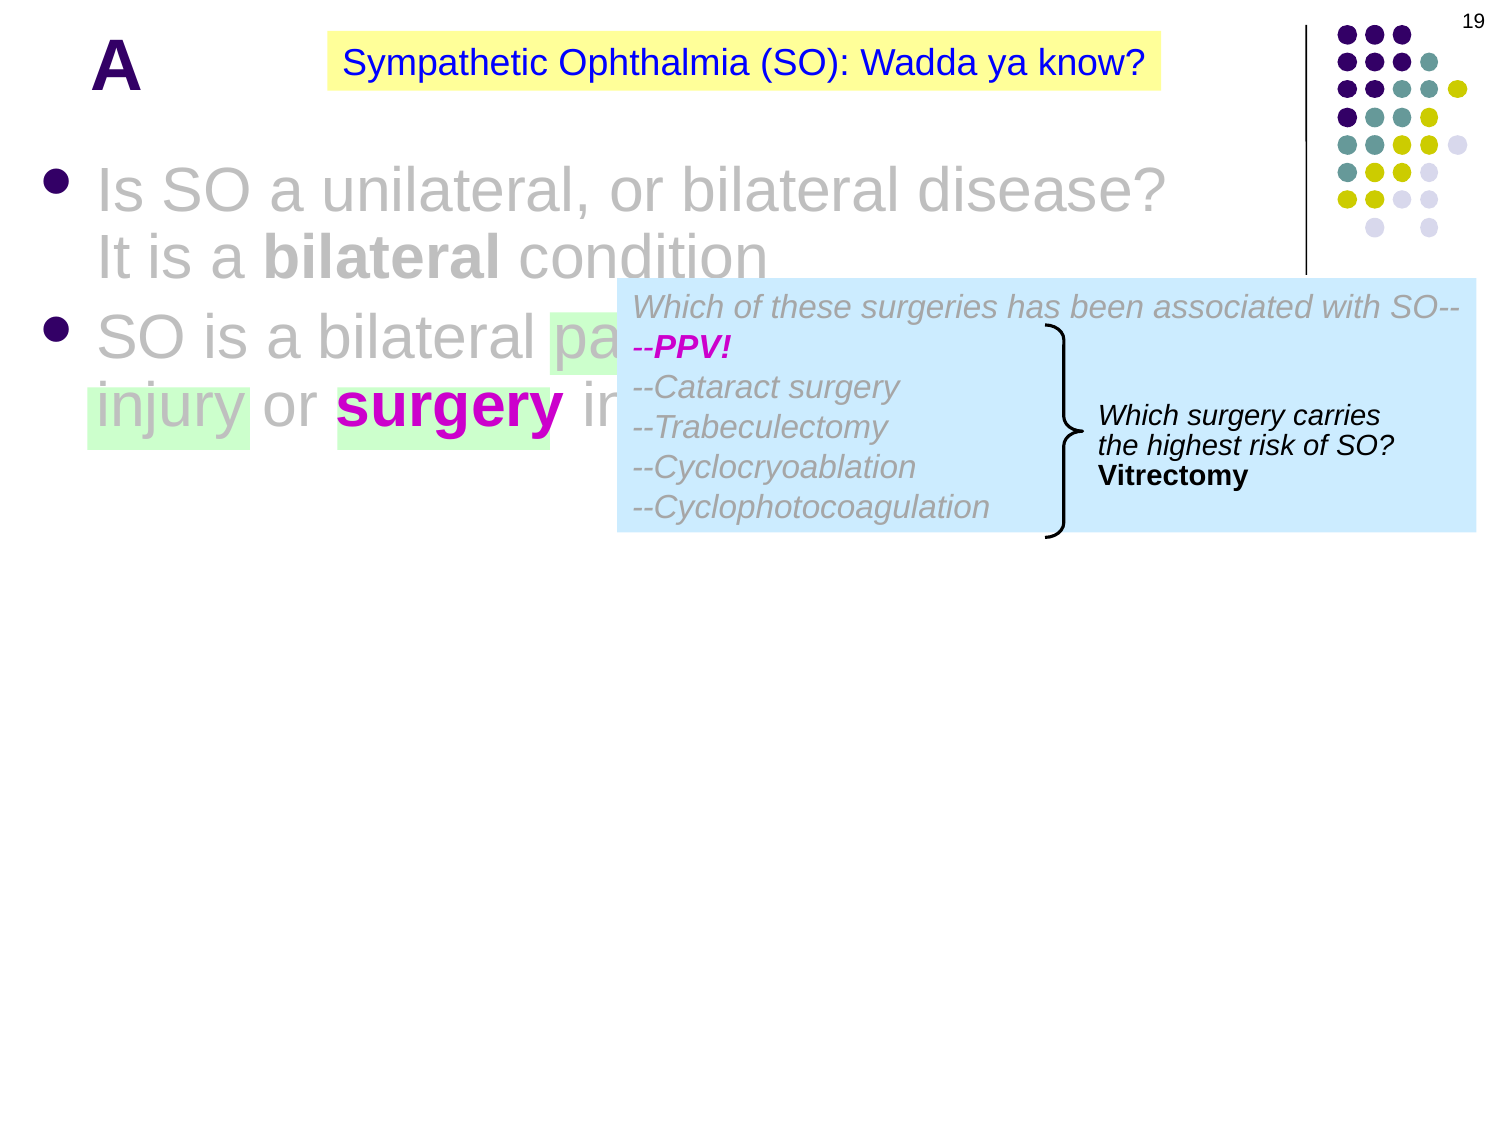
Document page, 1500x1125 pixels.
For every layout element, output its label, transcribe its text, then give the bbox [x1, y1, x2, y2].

title A [75, 20, 1313, 113]
text_box [1045, 324, 1083, 538]
list Is SO a unilateral, or bilateral disease? It is a bilateral condition SO is a bilateral panuveitis following ocular injury or surgery in one eye [24, 149, 1463, 1006]
text_box Which of these surgeries has been associated with SO-- --PPV! --Cataract surgery --Trabeculectomy --Cyclocryoablation --Cyclophotocoagulation [617, 278, 1477, 533]
text_box Which surgery carries the highest risk of SO? Vitrectomy [1083, 394, 1415, 499]
slide_number 19 [1149, 0, 1500, 75]
